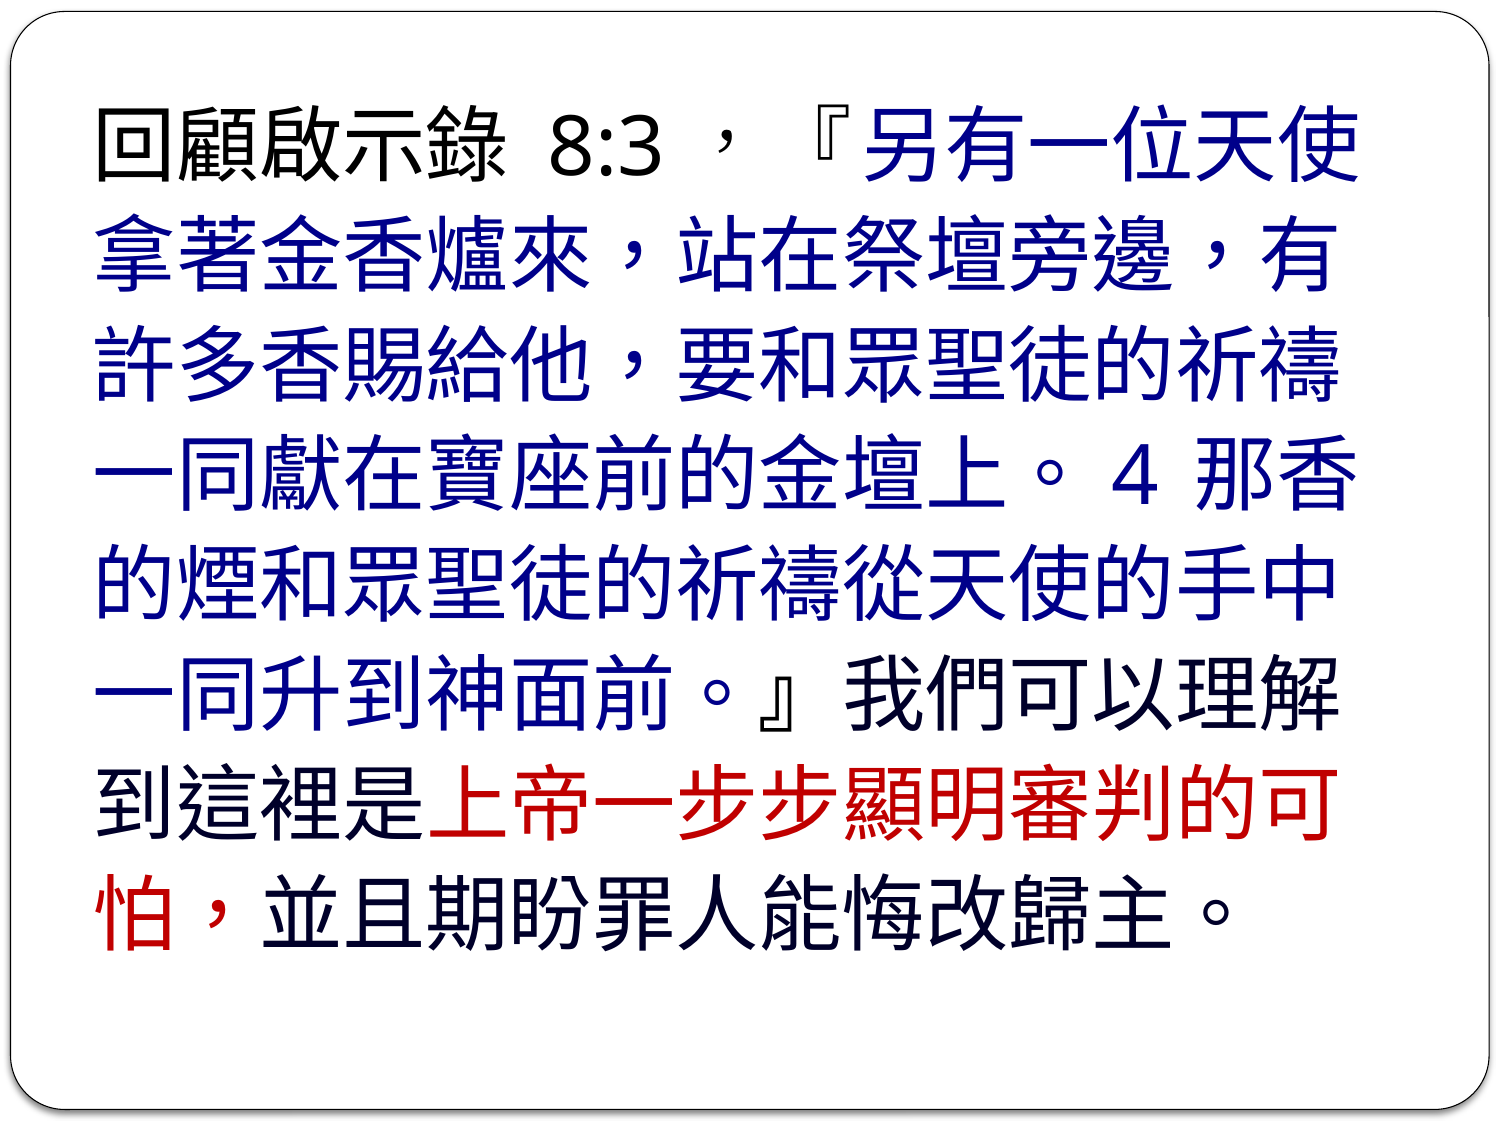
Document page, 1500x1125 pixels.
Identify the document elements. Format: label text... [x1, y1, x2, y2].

list 回顧啟示錄 8:3，『 另有一位天使拿著金香爐來，站在祭壇旁邊，有許多香賜給他，要和眾聖徒的祈禱一同獻在寶座前的金壇上。4 那香的煙和眾聖徒的祈禱從天使的手中一同升到神面前。』我們可以理解到這裡是上帝一步步顯明審判的可怕，並且期盼罪人能悔改歸主。 [78, 74, 1429, 1054]
